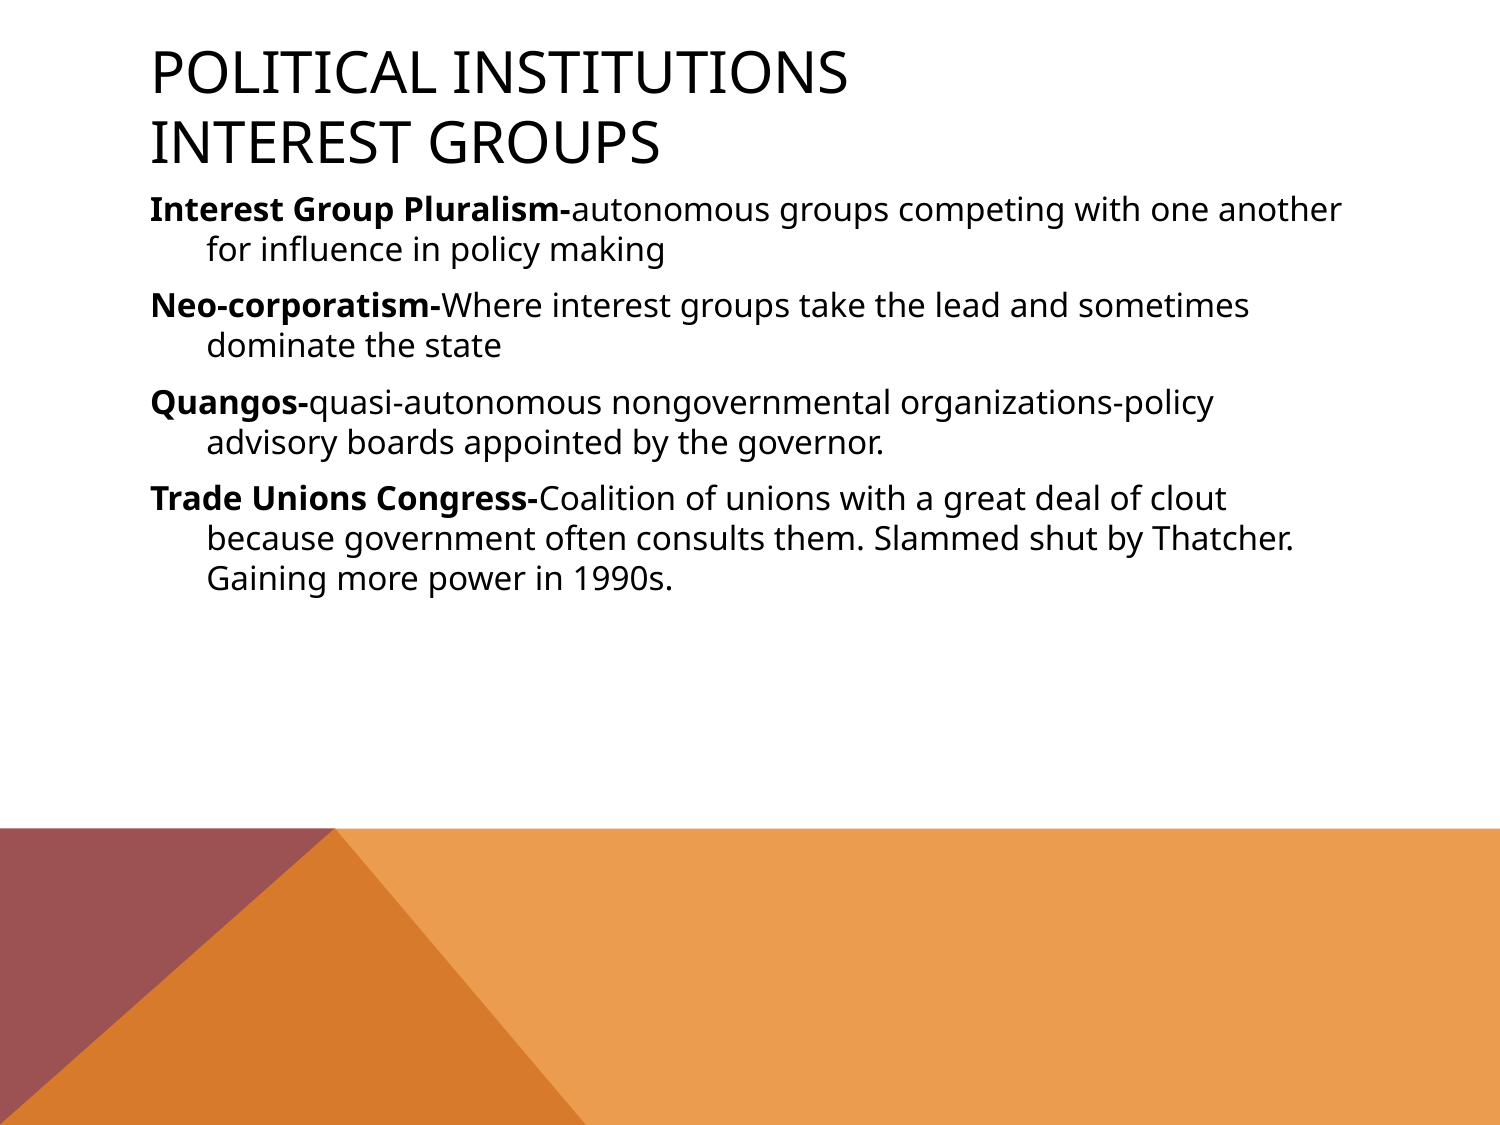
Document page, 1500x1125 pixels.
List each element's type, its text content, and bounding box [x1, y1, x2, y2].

title Political institutions Interest groups [135, 60, 1369, 150]
list Interest Group Pluralism-autonomous groups competing with one another for influence in policy making Neo-corporatism-Where interest groups take the lead and sometimes dominate the state Quangos-quasi-autonomous nongovernmental organizations-policy advisory boards appointed by the governor. Trade Unions Congress-Coalition of unions with a great deal of clout because government often consults them. Slammed shut by Thatcher. Gaining more power in 1990s. [135, 180, 1369, 768]
